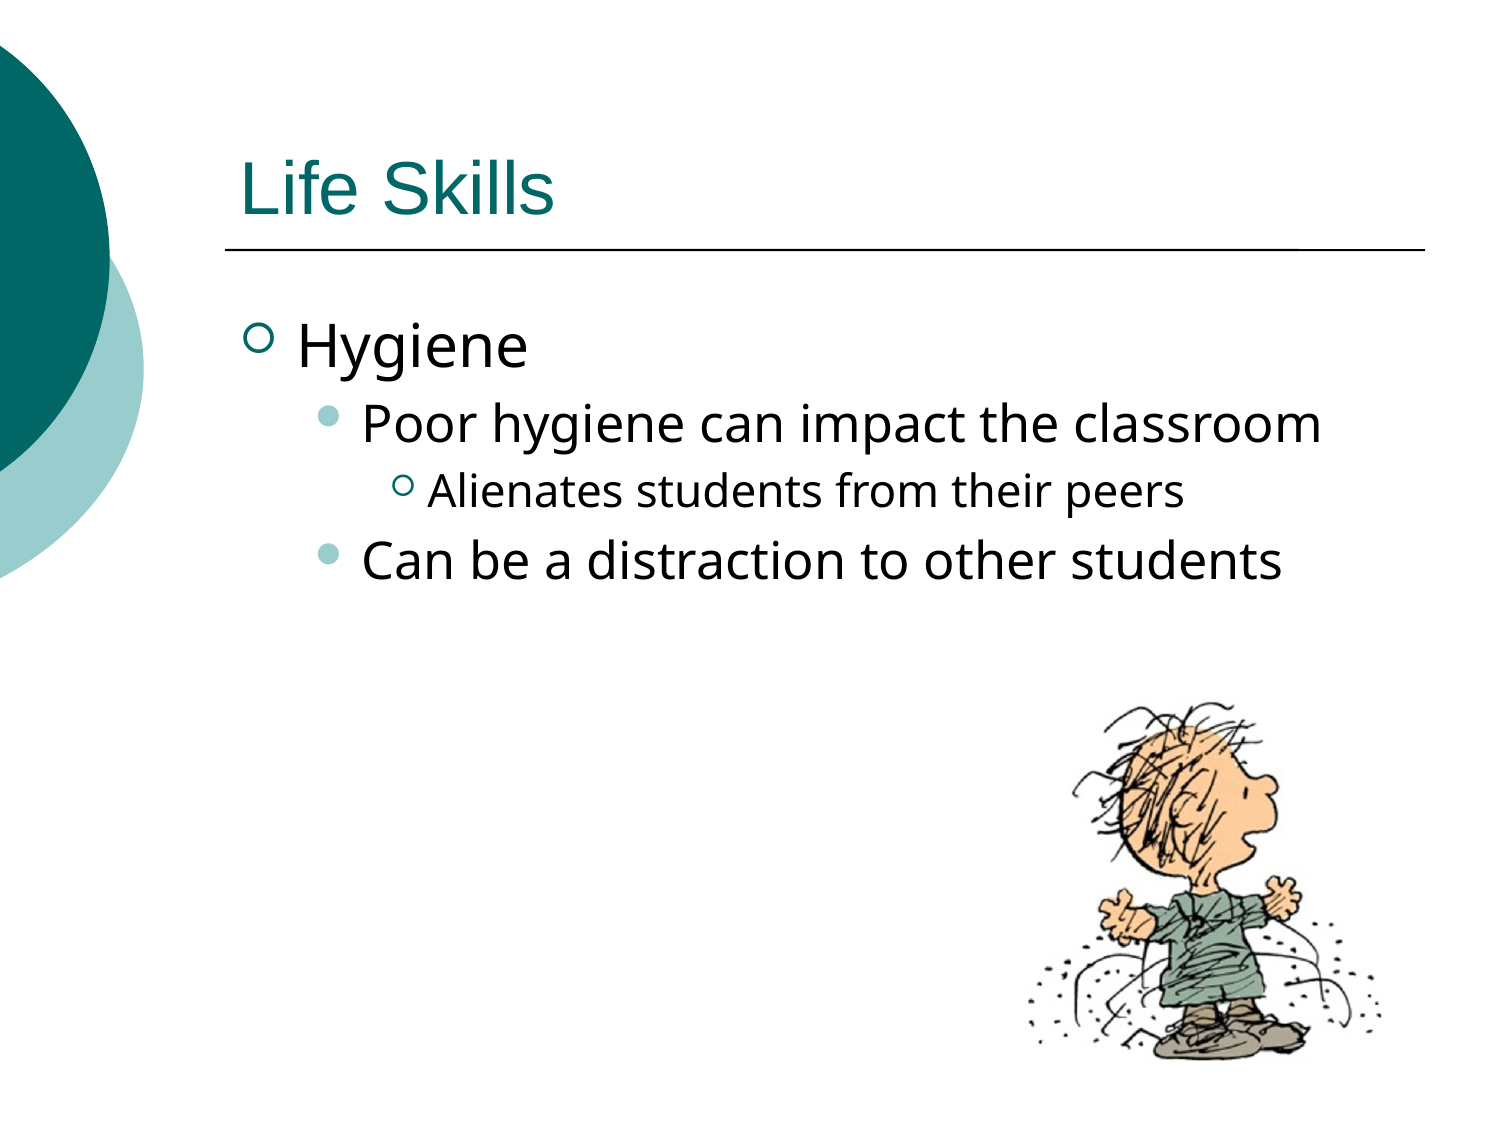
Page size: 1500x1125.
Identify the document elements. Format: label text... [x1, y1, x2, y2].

title Life Skills [224, 49, 1425, 237]
picture [1025, 674, 1385, 1063]
list Hygiene Poor hygiene can impact the classroom Alienates students from their peers Can be a distraction to other students [224, 299, 1425, 975]
